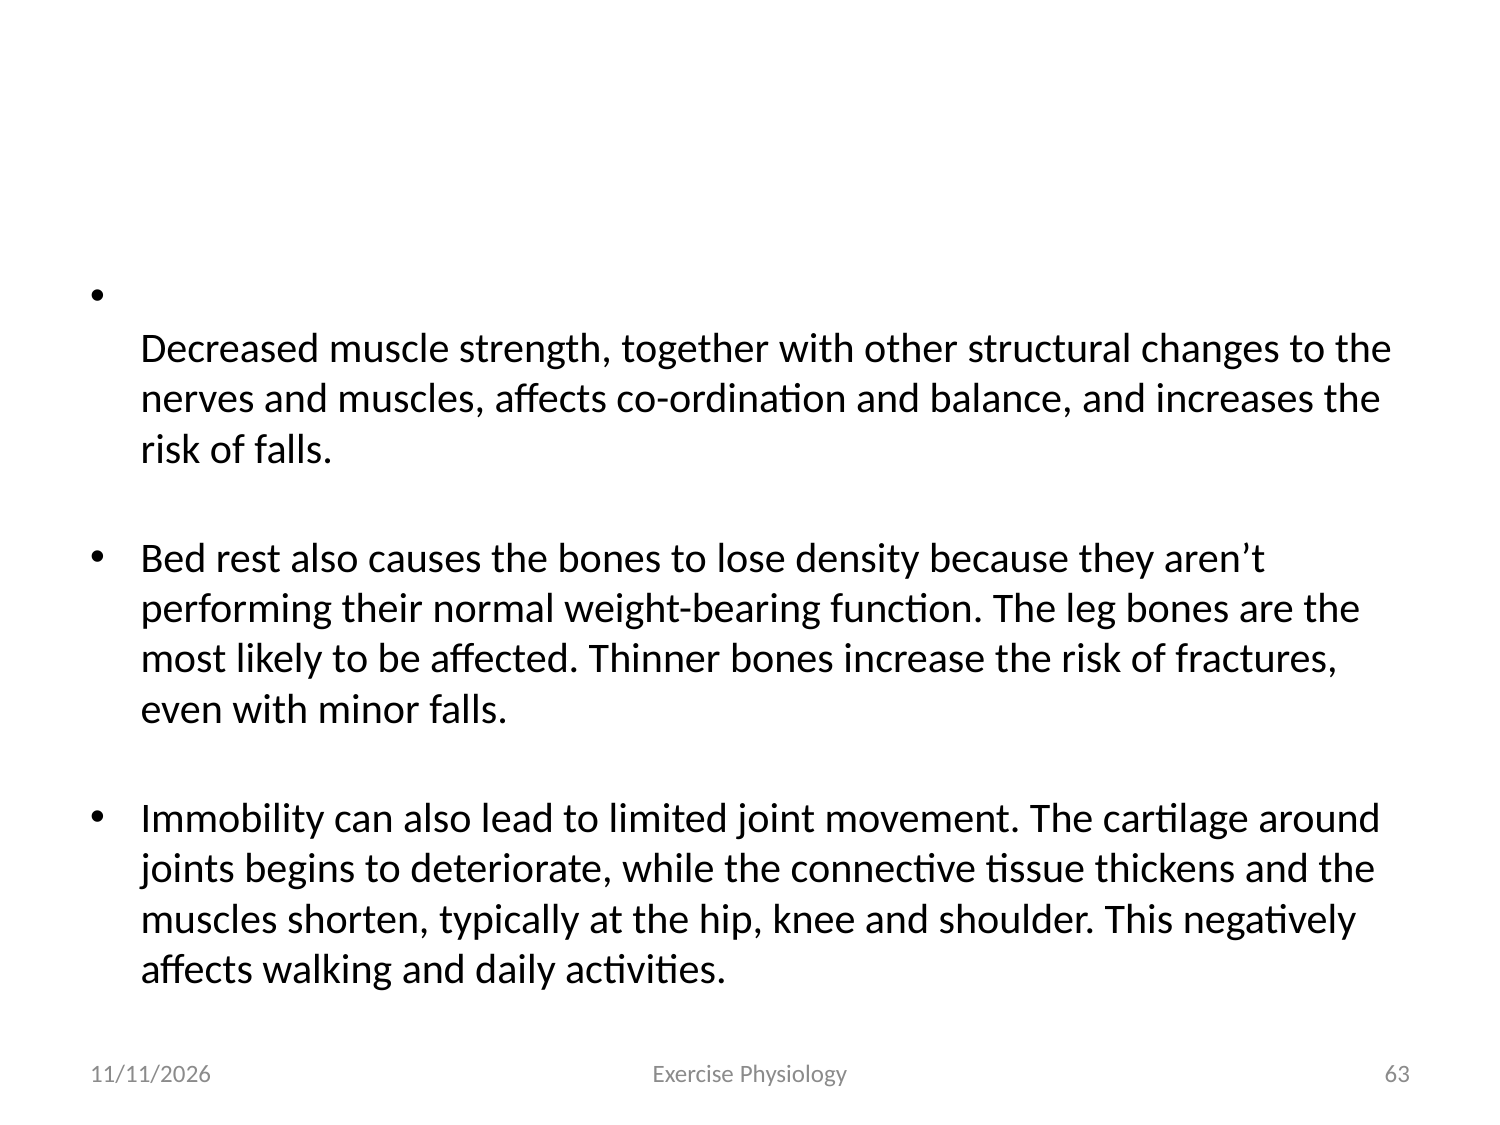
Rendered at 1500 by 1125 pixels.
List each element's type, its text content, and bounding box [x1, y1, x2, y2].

footer Exercise Physiology [512, 1042, 988, 1103]
list Decreased muscle strength, together with other structural changes to the nerves and muscles, affects co-ordination and balance, and increases the risk of falls. Bed rest also causes the bones to lose density because they aren’t performing their normal weight-bearing function. The leg bones are the most likely to be affected. Thinner bones increase the risk of fractures, even with minor falls. Immobility can also lead to limited joint movement. The cartilage around joints begins to deteriorate, while the connective tissue thickens and the muscles shorten, typically at the hip, knee and shoulder. This negatively affects walking and daily activities. [75, 262, 1425, 1005]
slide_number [75, 1042, 425, 1103]
slide_number 63 [1074, 1042, 1425, 1103]
